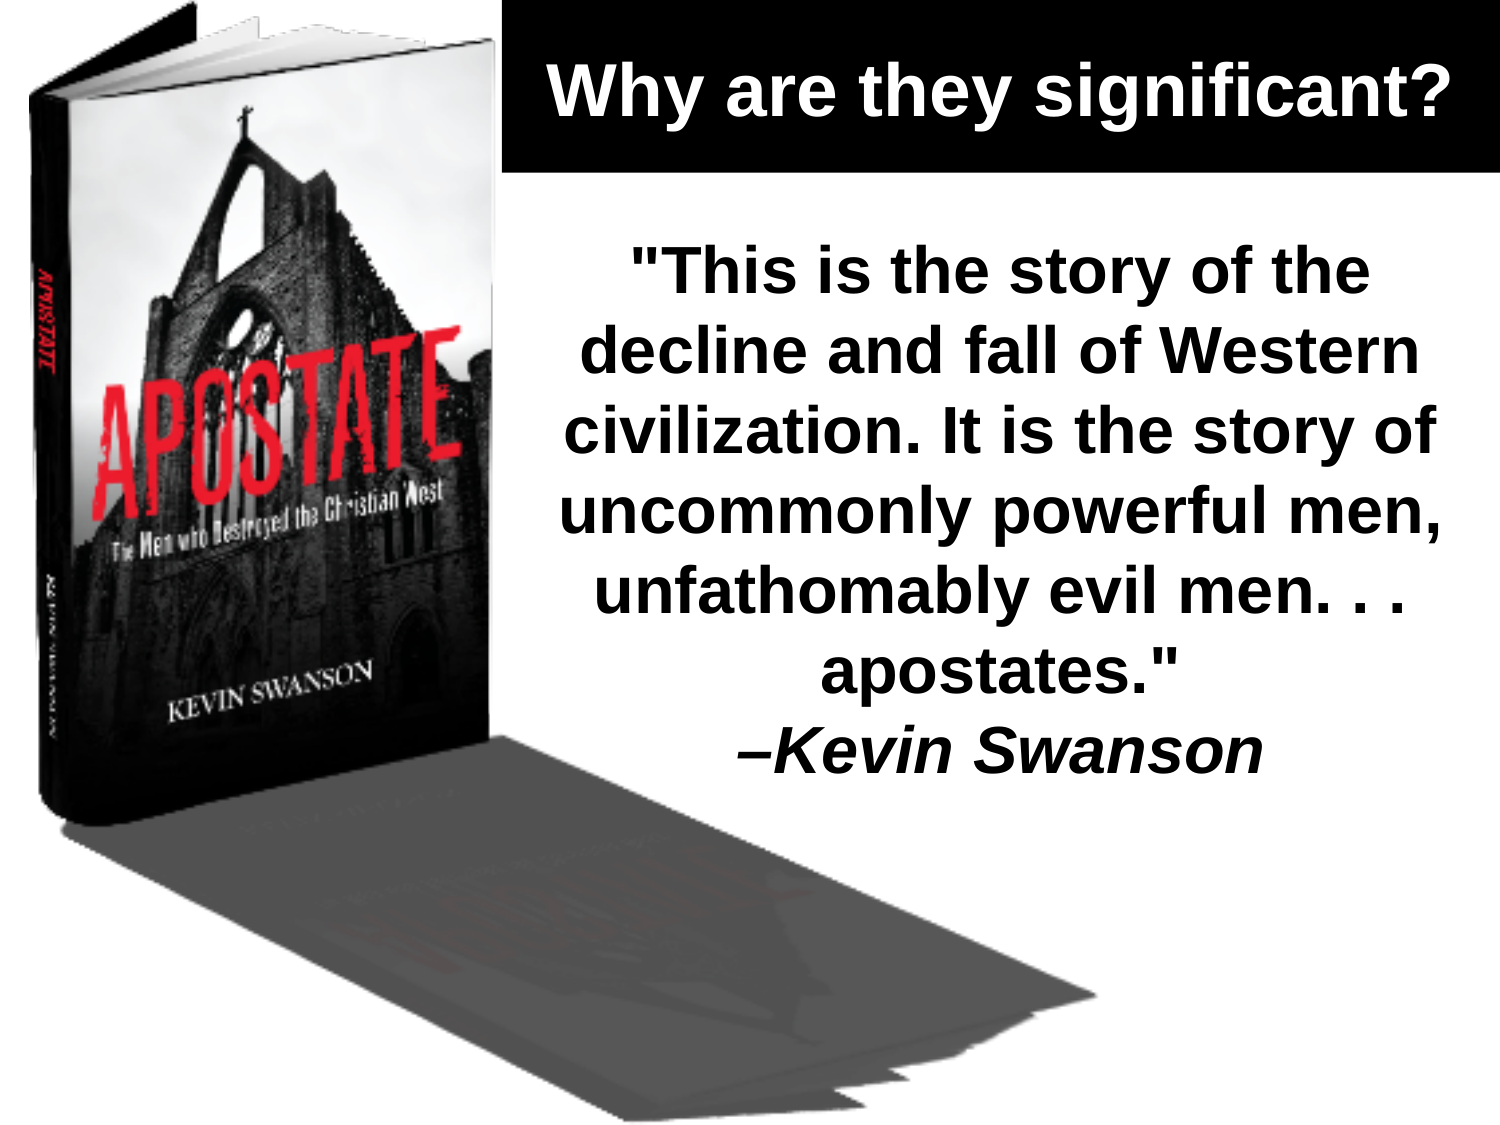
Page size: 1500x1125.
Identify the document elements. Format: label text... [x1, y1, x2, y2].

text_box "This is the story of the decline and fall of Western civilization. It is the story of uncommonly powerful men, unfathomably evil men. . . apostates." –Kevin Swanson [1107, 219, 1500, 905]
picture [29, 0, 1101, 1125]
title Why are they significant? [1104, 0, 1500, 173]
